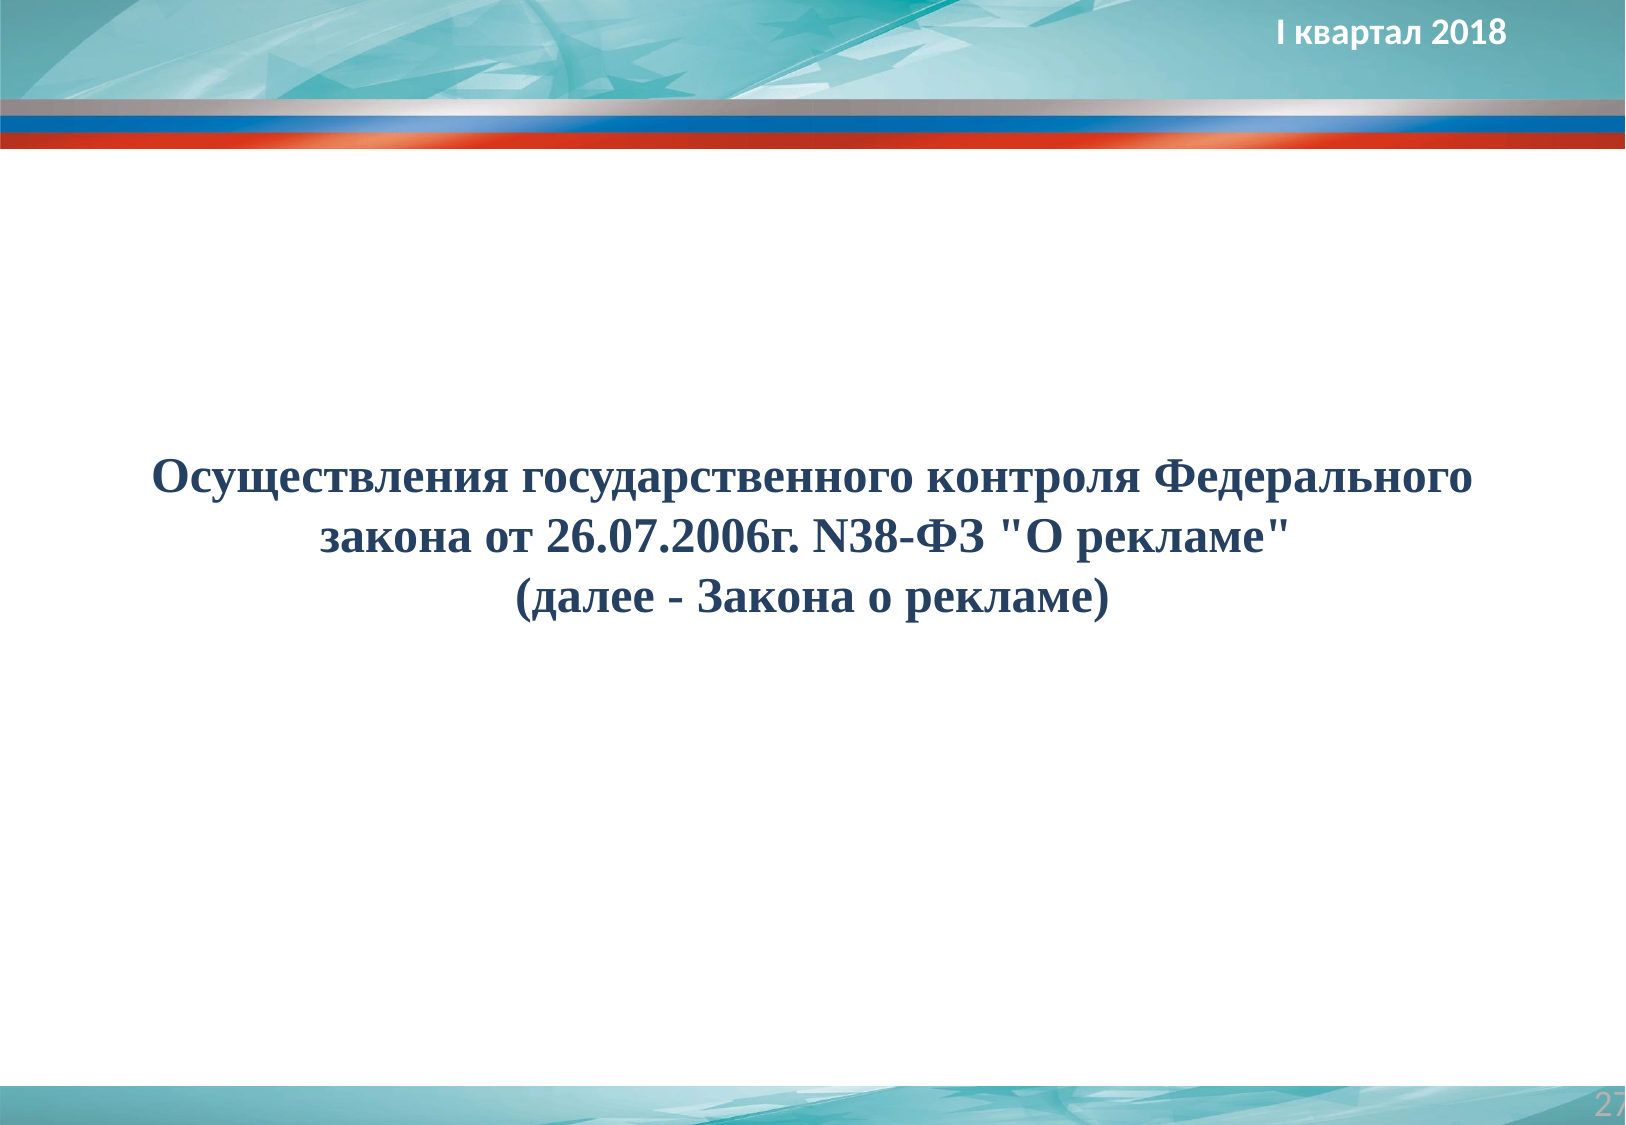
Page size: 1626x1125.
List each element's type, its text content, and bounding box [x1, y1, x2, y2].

picture [0, 0, 1625, 149]
text_box I квартал 2018 [1157, 0, 1625, 60]
list Осуществления государственного контроля Федерального закона от 26.07.2006г. N38-ФЗ "О рекламе" (далее - Закона о рекламе) [81, 262, 1544, 687]
slide_number 27 [1252, 1079, 1625, 1125]
picture [0, 1086, 1252, 1125]
